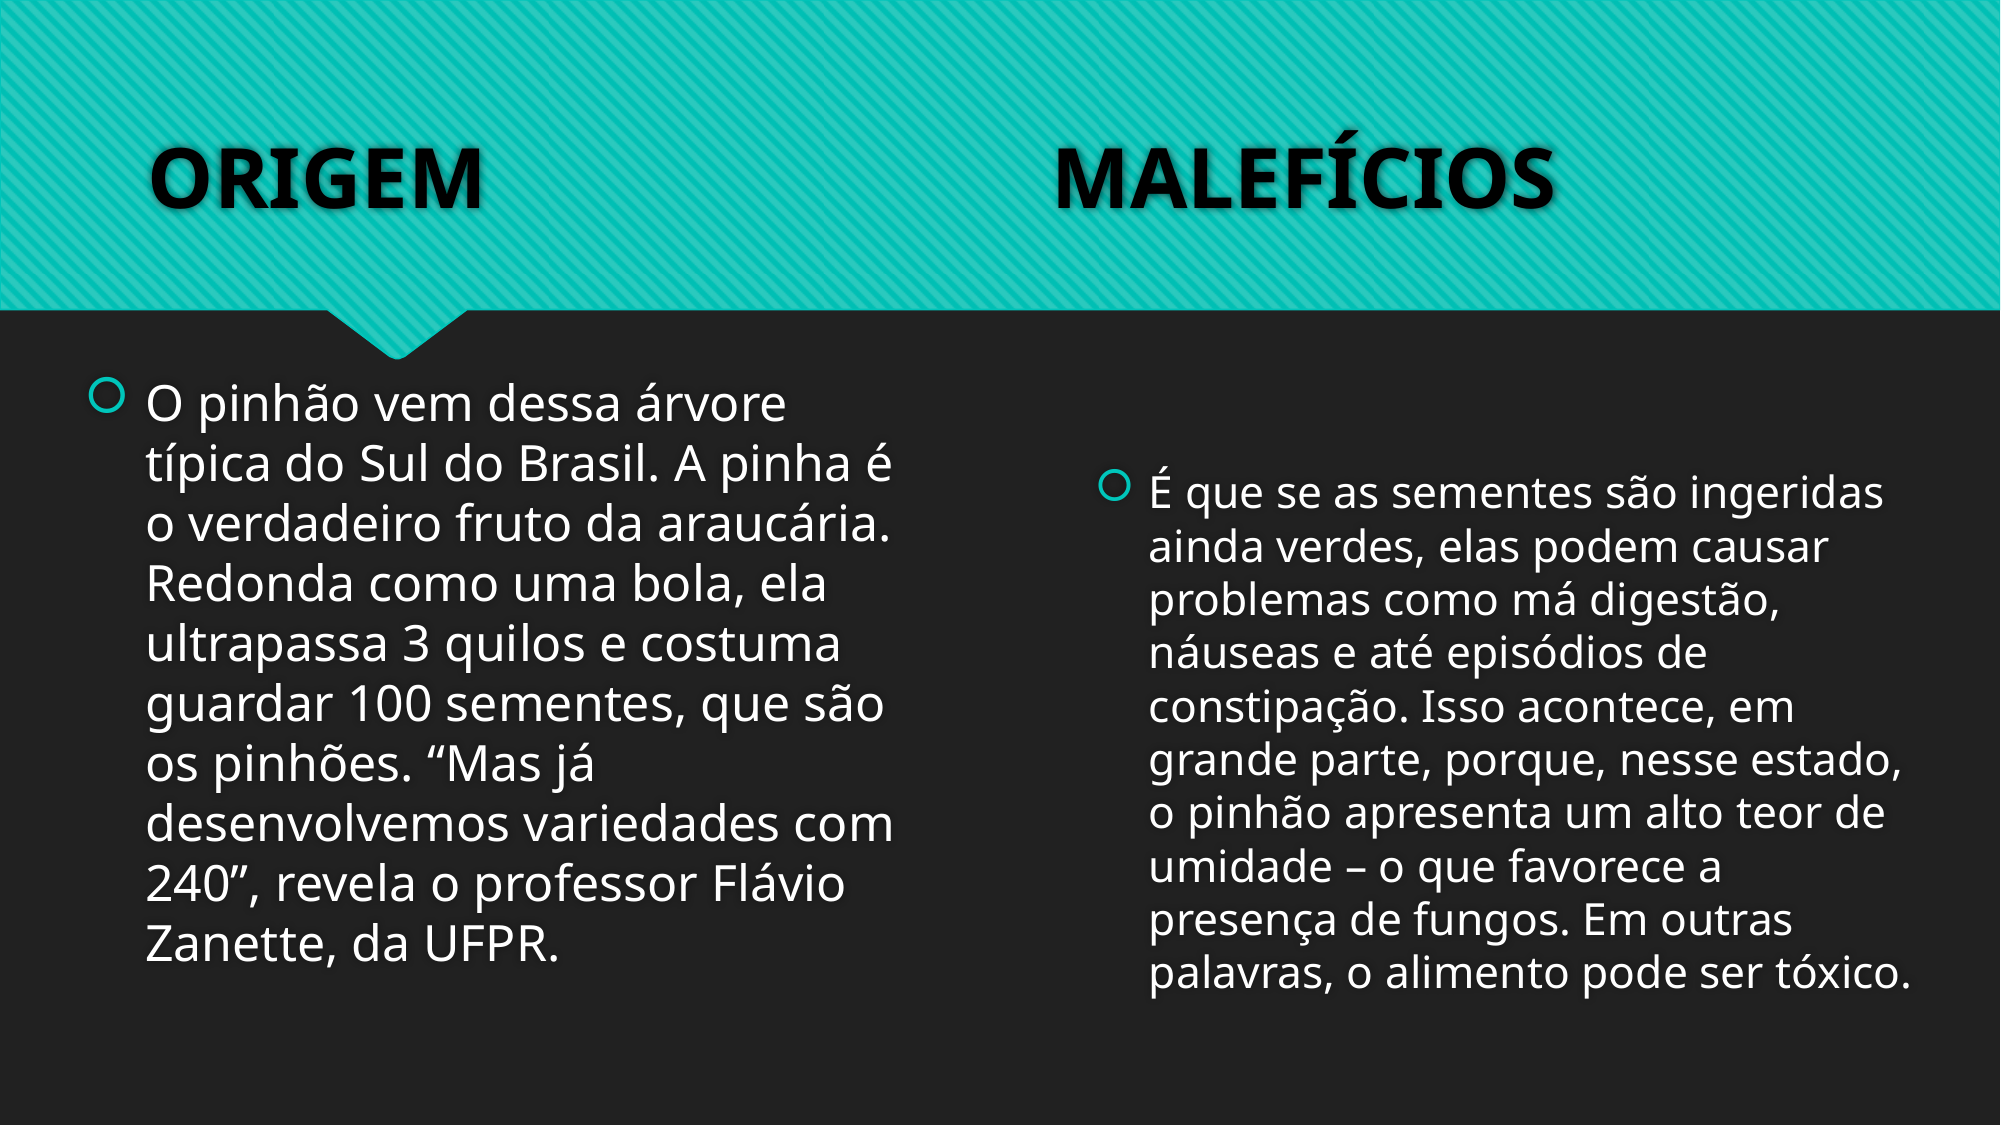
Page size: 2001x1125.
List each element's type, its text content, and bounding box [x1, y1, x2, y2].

title ORIGEM MALEFÍCIOS [132, 73, 1868, 233]
list É que se as sementes são ingeridas ainda verdes, elas podem causar problemas como má digestão, náuseas e até episódios de constipação. Isso acontece, em grande parte, porque, nesse estado, o pinhão apresenta um alto teor de umidade – o que favorece a presença de fungos. Em outras palavras, o alimento pode ser tóxico. [1079, 453, 1932, 1009]
list O pinhão vem dessa árvore típica do Sul do Brasil. A pinha é o verdadeiro fruto da araucária. Redonda como uma bola, ela ultrapassa 3 quilos e costuma guardar 100 sementes, que são os pinhões. “Mas já desenvolvemos variedades com 240”, revela o professor Flávio Zanette, da UFPR. [69, 218, 921, 1125]
